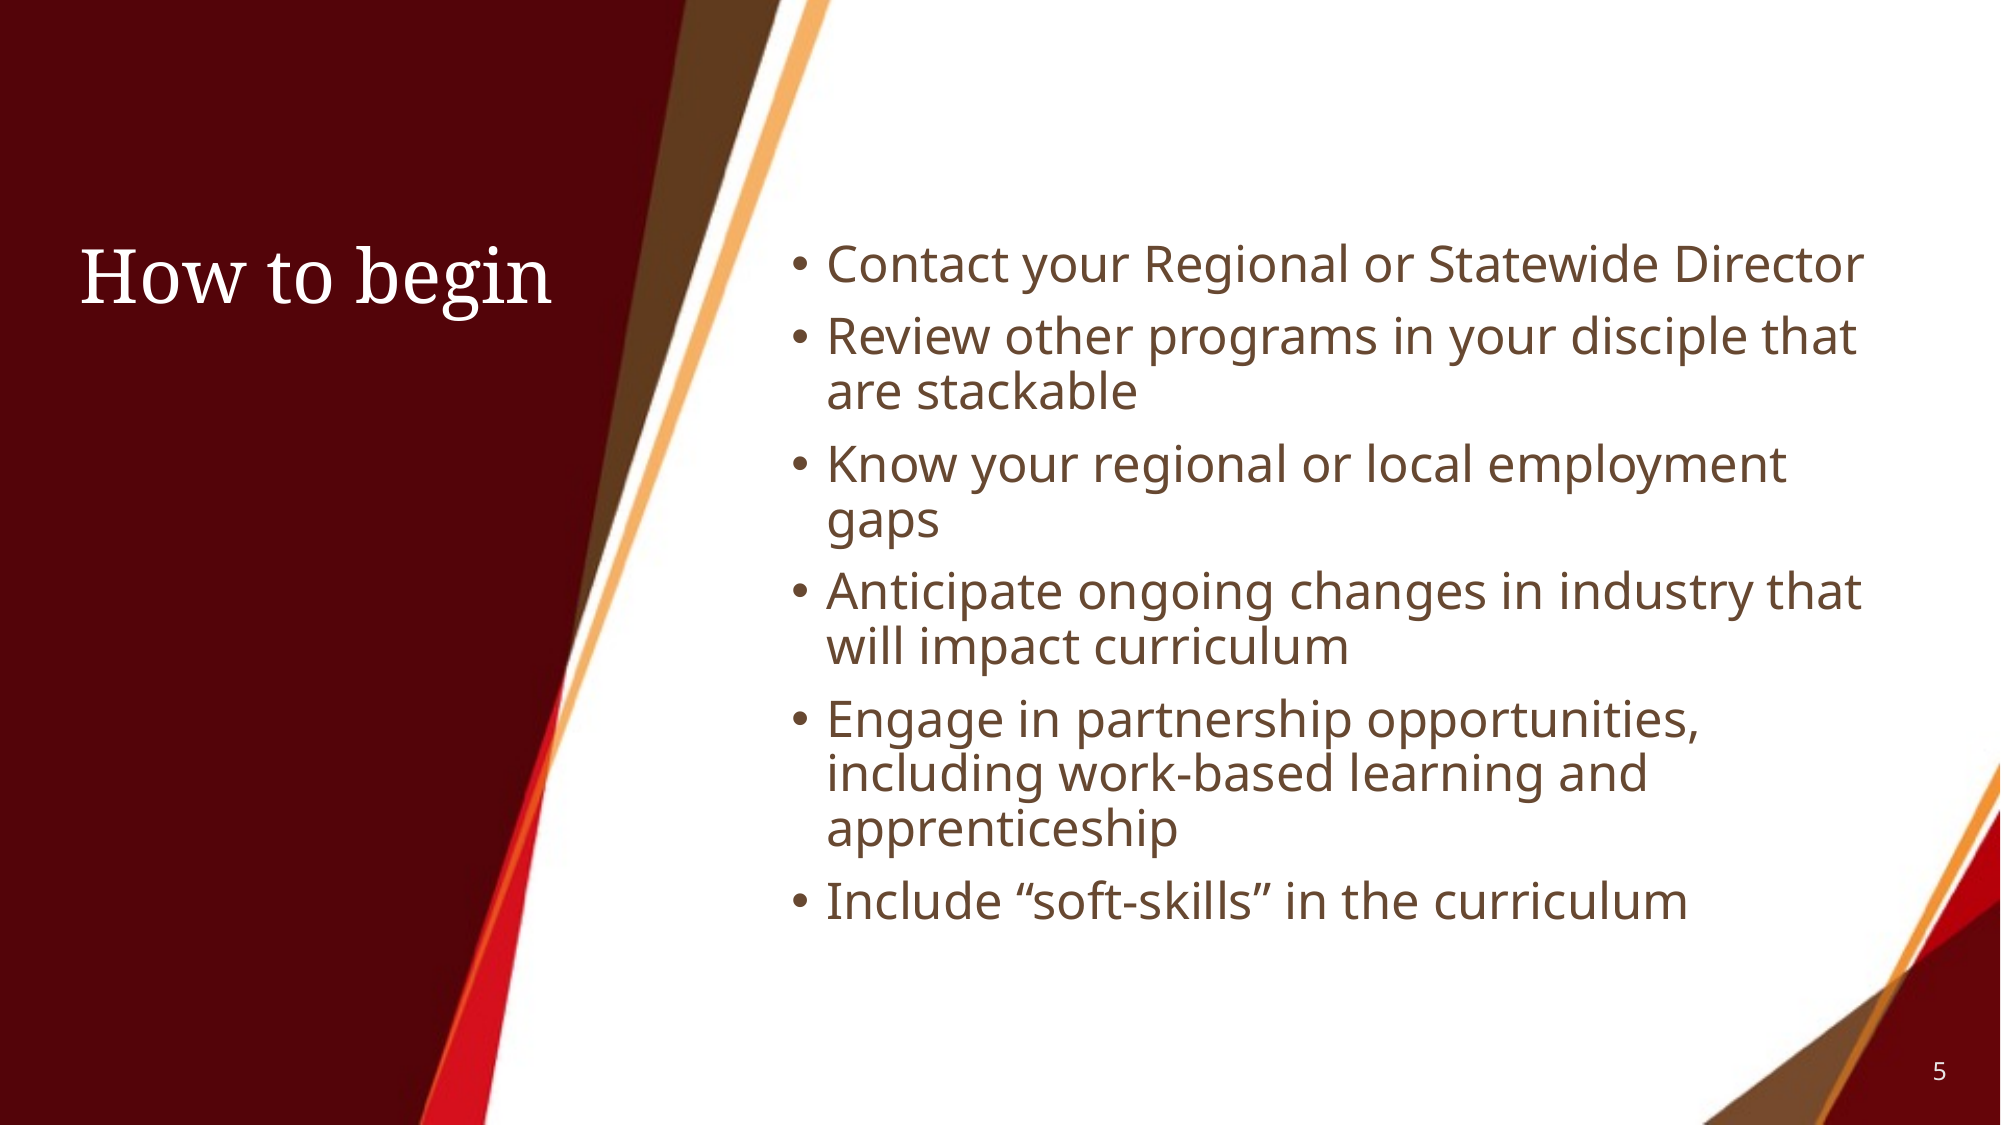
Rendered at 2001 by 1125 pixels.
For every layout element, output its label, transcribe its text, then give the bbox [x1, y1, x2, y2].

title How to begin [64, 231, 578, 818]
slide_number 5 [1844, 1042, 1962, 1103]
list Contact your Regional or Statewide Director Review other programs in your disciple that are stackable Know your regional or local employment gaps Anticipate ongoing changes in industry that will impact curriculum Engage in partnership opportunities, including work-based learning and apprenticeship Include “soft-skills” in the curriculum [776, 231, 1904, 953]
